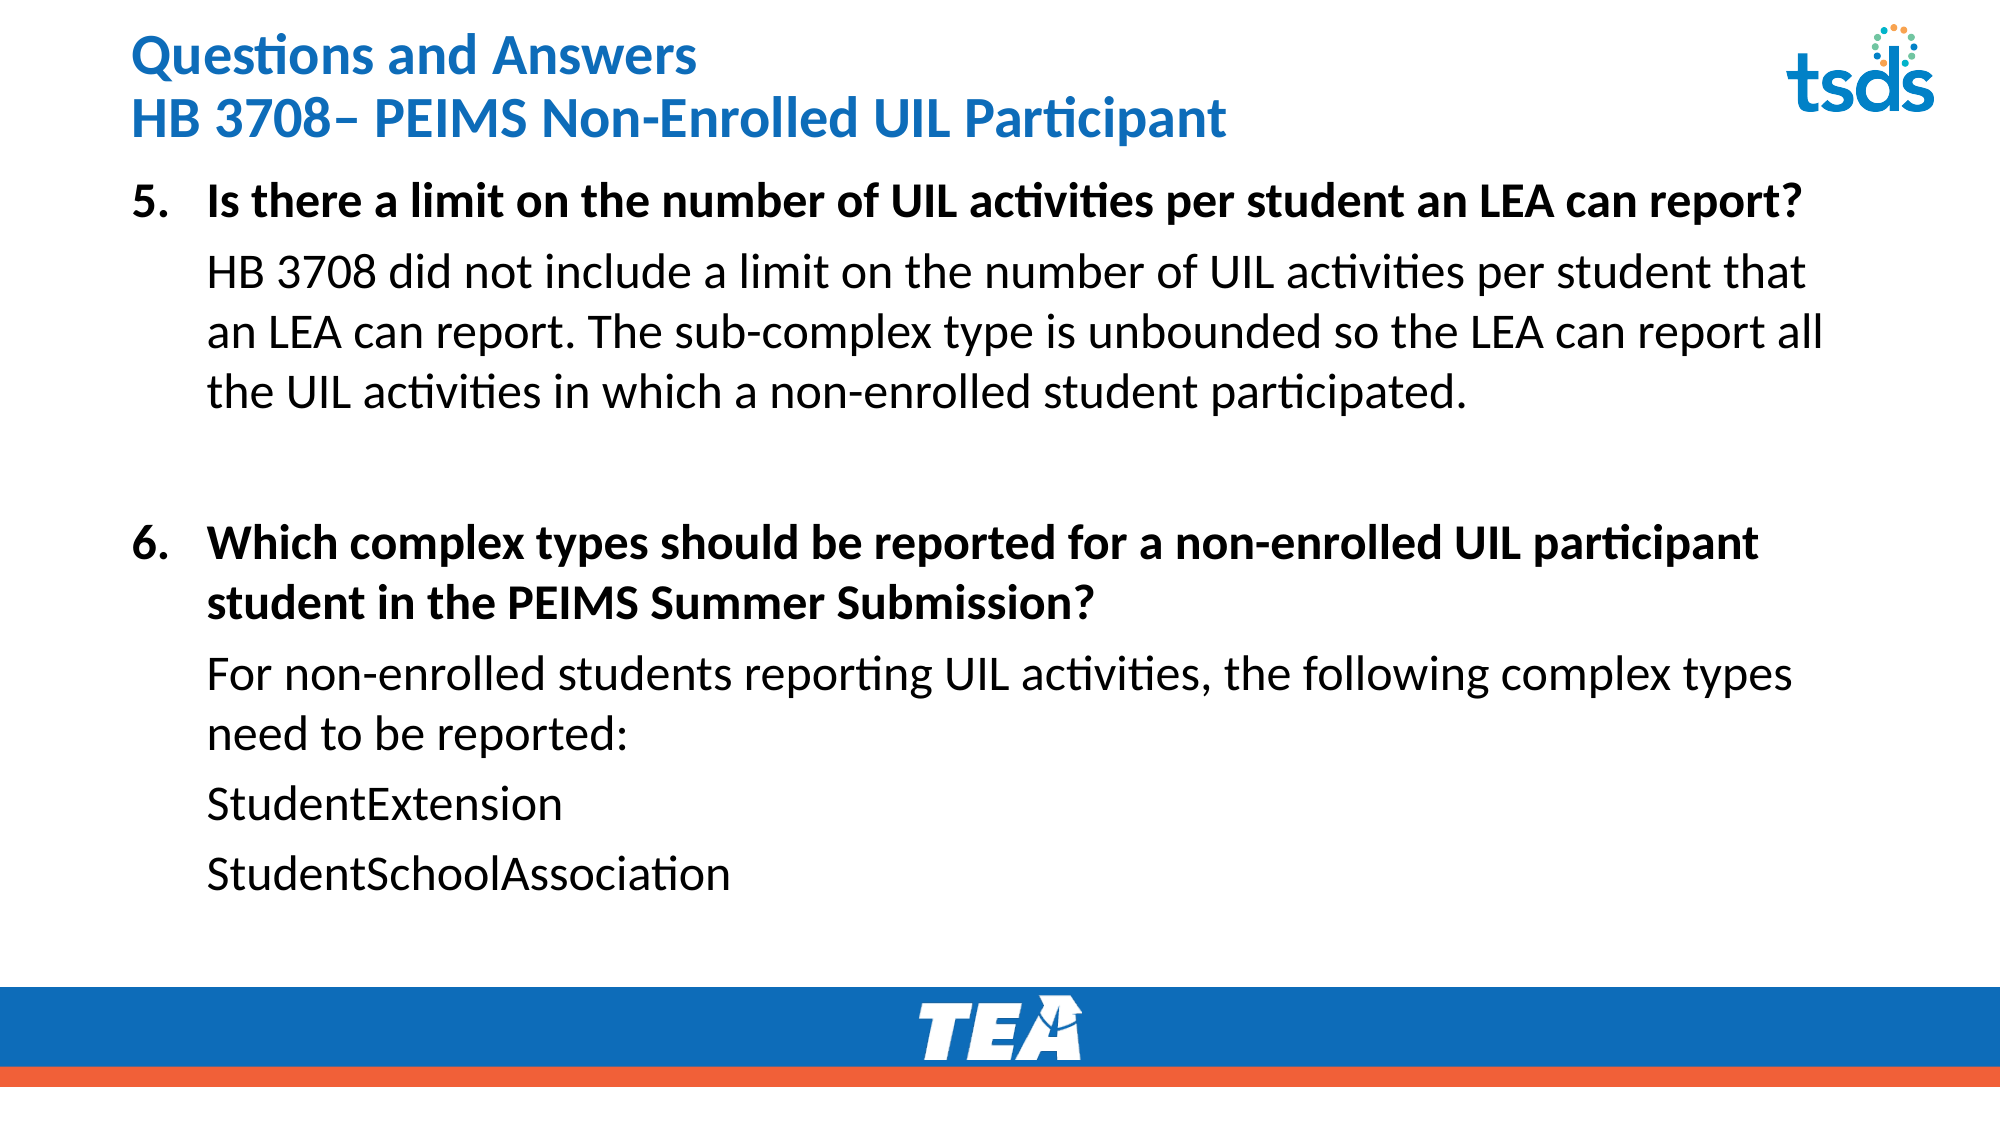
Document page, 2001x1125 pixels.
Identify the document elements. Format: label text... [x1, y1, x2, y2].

title Questions and Answers HB 3708– PEIMS Non-Enrolled UIL Participant [116, 25, 1942, 149]
list Is there a limit on the number of UIL activities per student an LEA can report? HB 3708 did not include a limit on the number of UIL activities per student that an LEA can report. The sub-complex type is unbounded so the LEA can report all the UIL activities in which a non-enrolled student participated. Which complex types should be reported for a non-enrolled UIL participant student in the PEIMS Summer Submission? For non-enrolled students reporting UIL activities, the following complex types need to be reported: StudentExtension StudentSchoolAssociation [116, 166, 1860, 931]
picture [918, 994, 1082, 1060]
